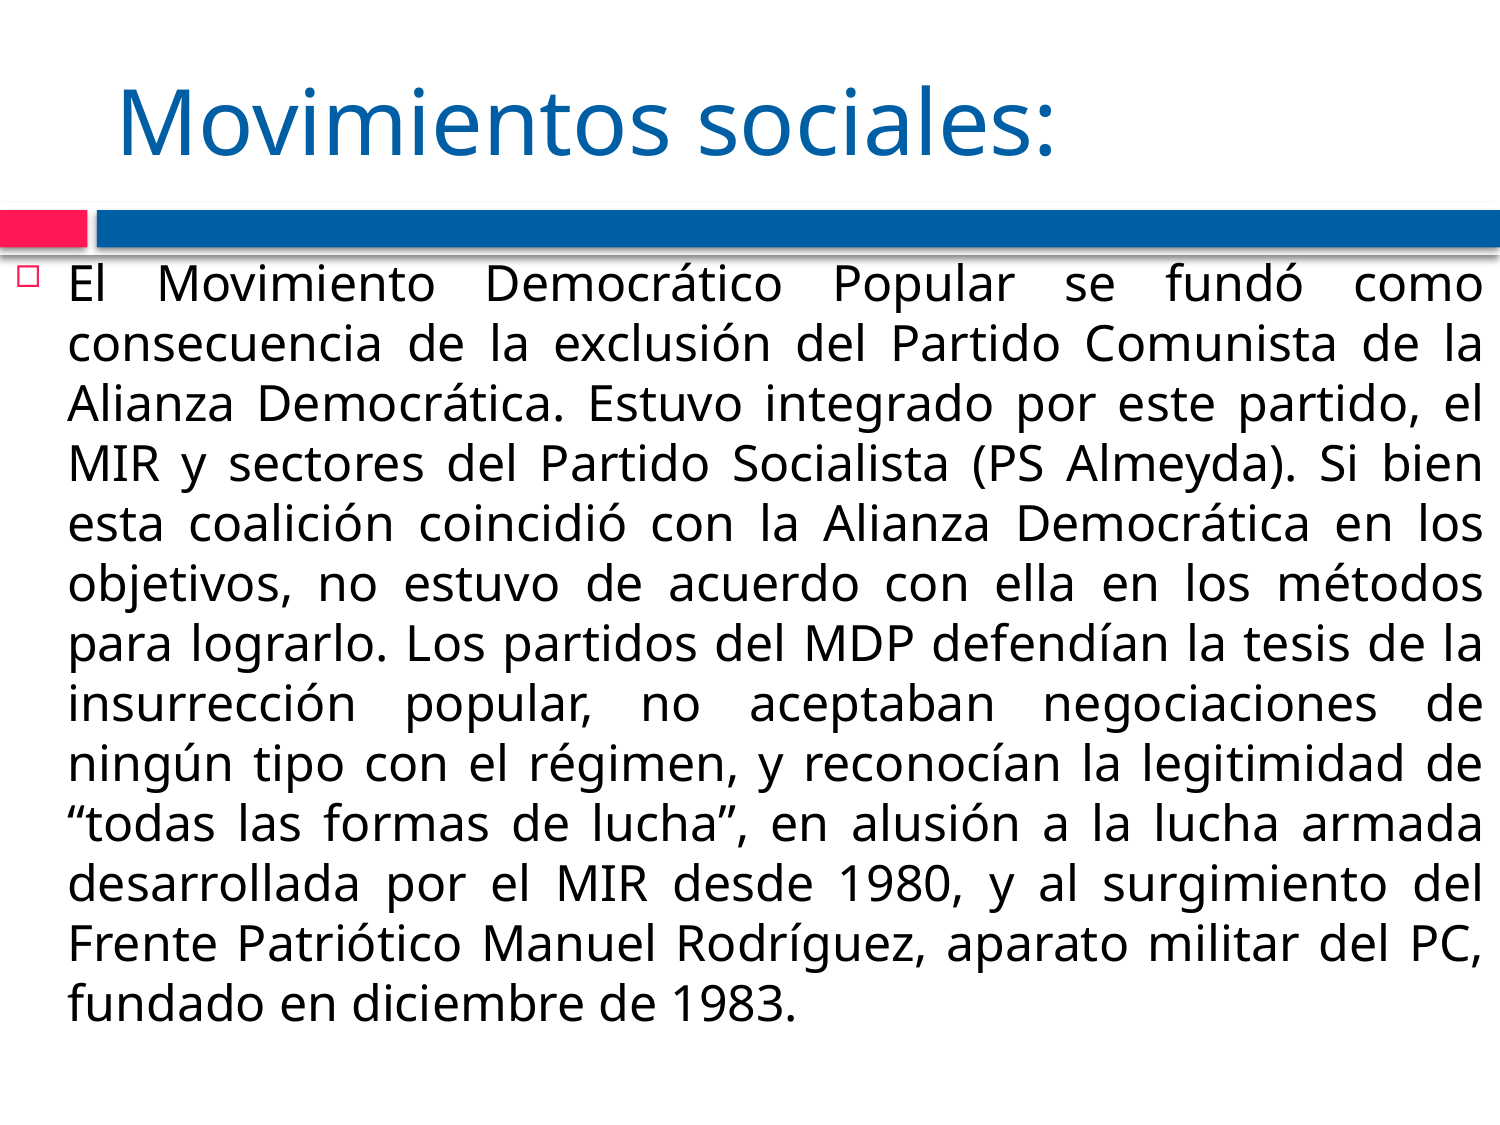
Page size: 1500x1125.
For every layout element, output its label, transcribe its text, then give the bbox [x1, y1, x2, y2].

title Movimientos sociales: [100, 37, 1438, 200]
list El Movimiento Democrático Popular se fundó como consecuencia de la exclusión del Partido Comunista de la Alianza Democrática. Estuvo integrado por este partido, el MIR y sectores del Partido Socialista (PS Almeyda). Si bien esta coalición coincidió con la Alianza Democrática en los objetivos, no estuvo de acuerdo con ella en los métodos para lograrlo. Los partidos del MDP defendían la tesis de la insurrección popular, no aceptaban negociaciones de ningún tipo con el régimen, y reconocían la legitimidad de “todas las formas de lucha”, en alusión a la lucha armada desarrollada por el MIR desde 1980, y al surgimiento del Frente Patriótico Manuel Rodríguez, aparato militar del PC, fundado en diciembre de 1983. [0, 243, 1500, 1035]
